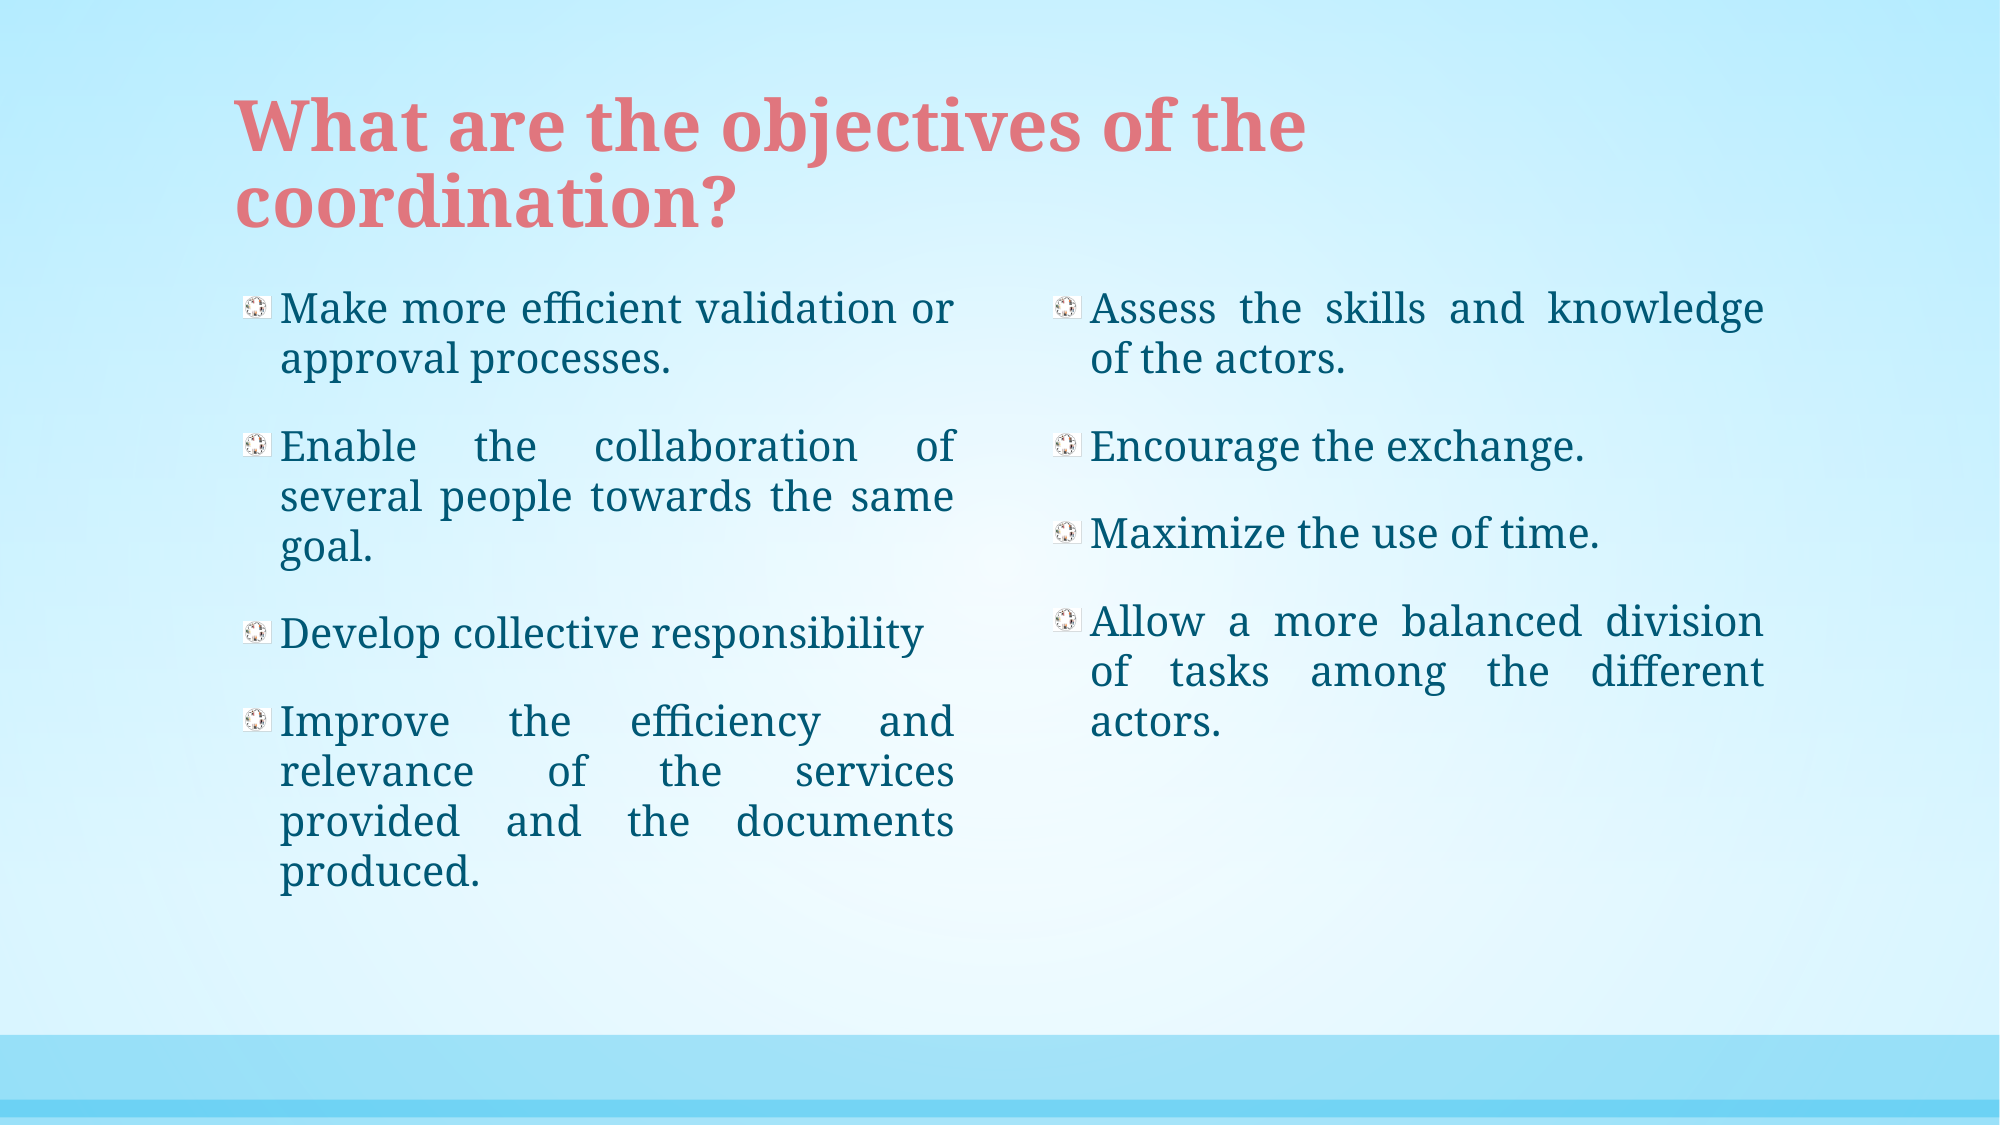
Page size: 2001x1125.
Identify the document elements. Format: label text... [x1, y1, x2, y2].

picture [242, 432, 272, 457]
picture [1052, 295, 1082, 319]
picture [1052, 520, 1082, 544]
picture [242, 620, 272, 644]
list Make more efficient validation or approval processes. Enable the collaboration of several people towards the same goal. Develop collective responsibility Improve the efficiency and relevance of the services provided and the documents produced. [219, 274, 970, 987]
picture [1052, 432, 1082, 457]
list Assess the skills and knowledge of the actors. Encourage the exchange. Maximize the use of time. Allow a more balanced division of tasks among the different actors. [1029, 274, 1780, 987]
picture [242, 295, 272, 319]
picture [1052, 607, 1082, 632]
picture [242, 707, 272, 732]
title What are the objectives of the coordination? [219, 71, 1780, 251]
